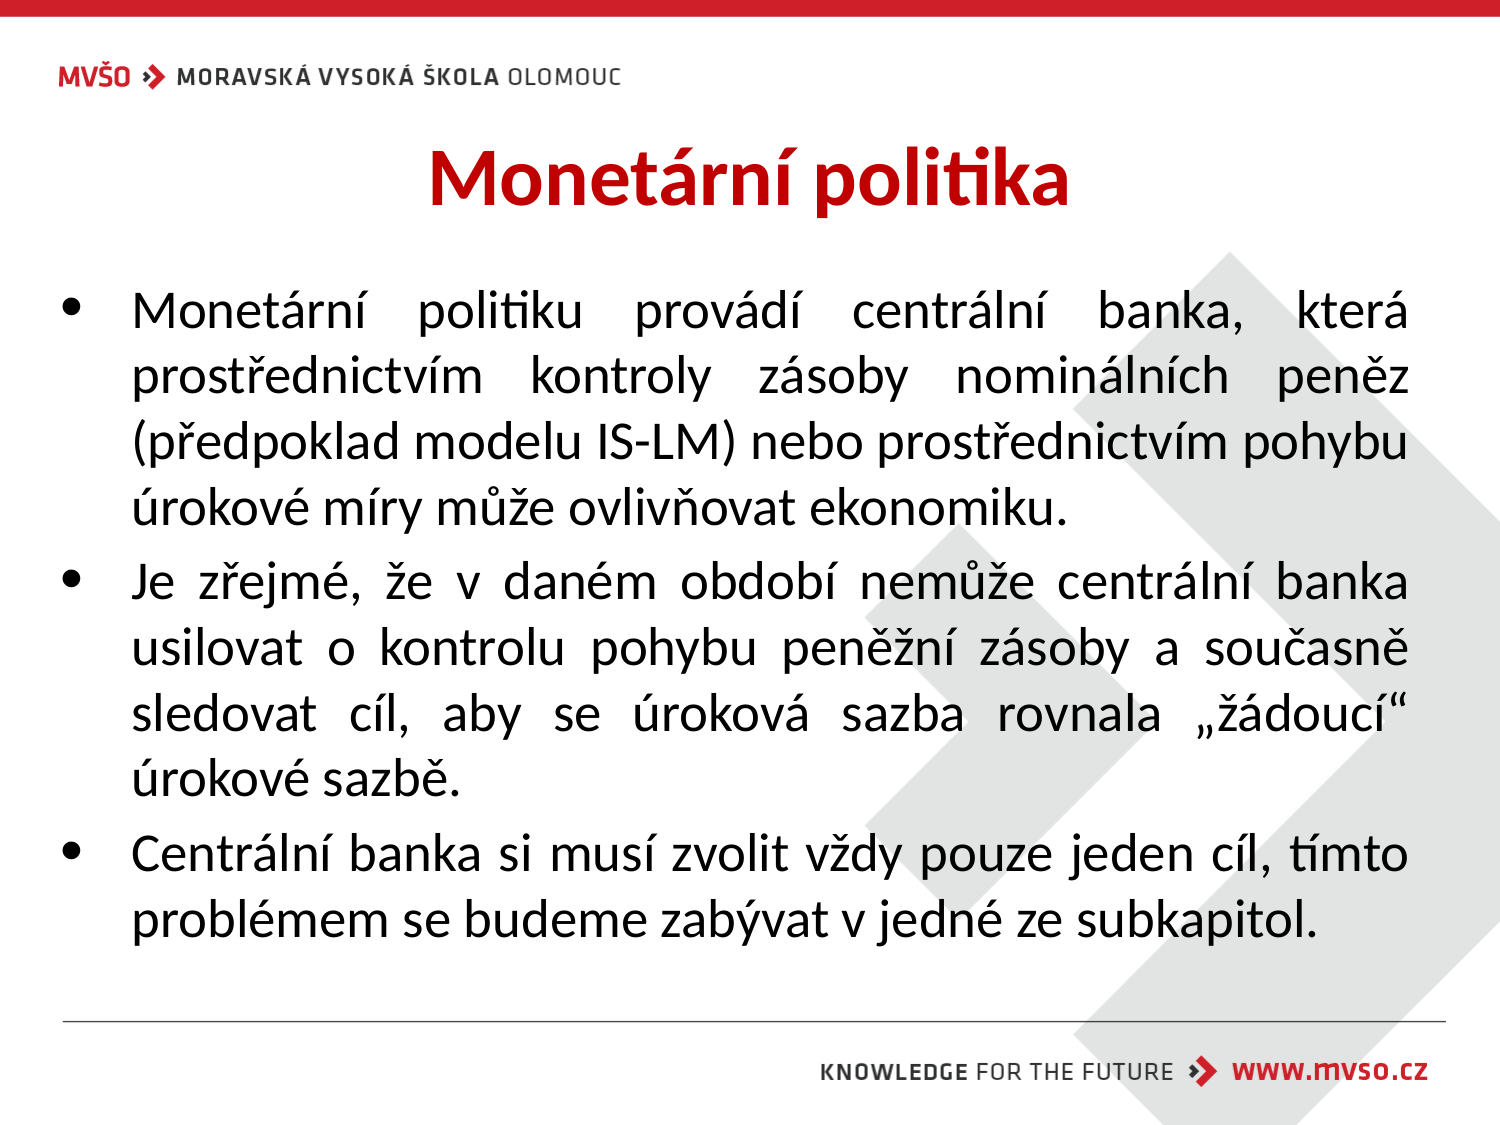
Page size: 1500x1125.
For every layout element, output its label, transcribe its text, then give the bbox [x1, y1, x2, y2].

list Monetární politiku provádí centrální banka, která prostřednictvím kontroly zásoby nominálních peněz (předpoklad modelu IS-LM) nebo prostřednictvím pohybu úrokové míry může ovlivňovat ekonomiku. Je zřejmé, že v daném období nemůže centrální banka usilovat o kontrolu pohybu peněžní zásoby a současně sledovat cíl, aby se úroková sazba rovnala „žádoucí“ úrokové sazbě. Centrální banka si musí zvolit vždy pouze jeden cíl, tímto problémem se budeme zabývat v jedné ze subkapitol. [45, 265, 1425, 1005]
picture [0, 0, 1500, 1125]
title Monetární politika [75, 78, 1425, 265]
